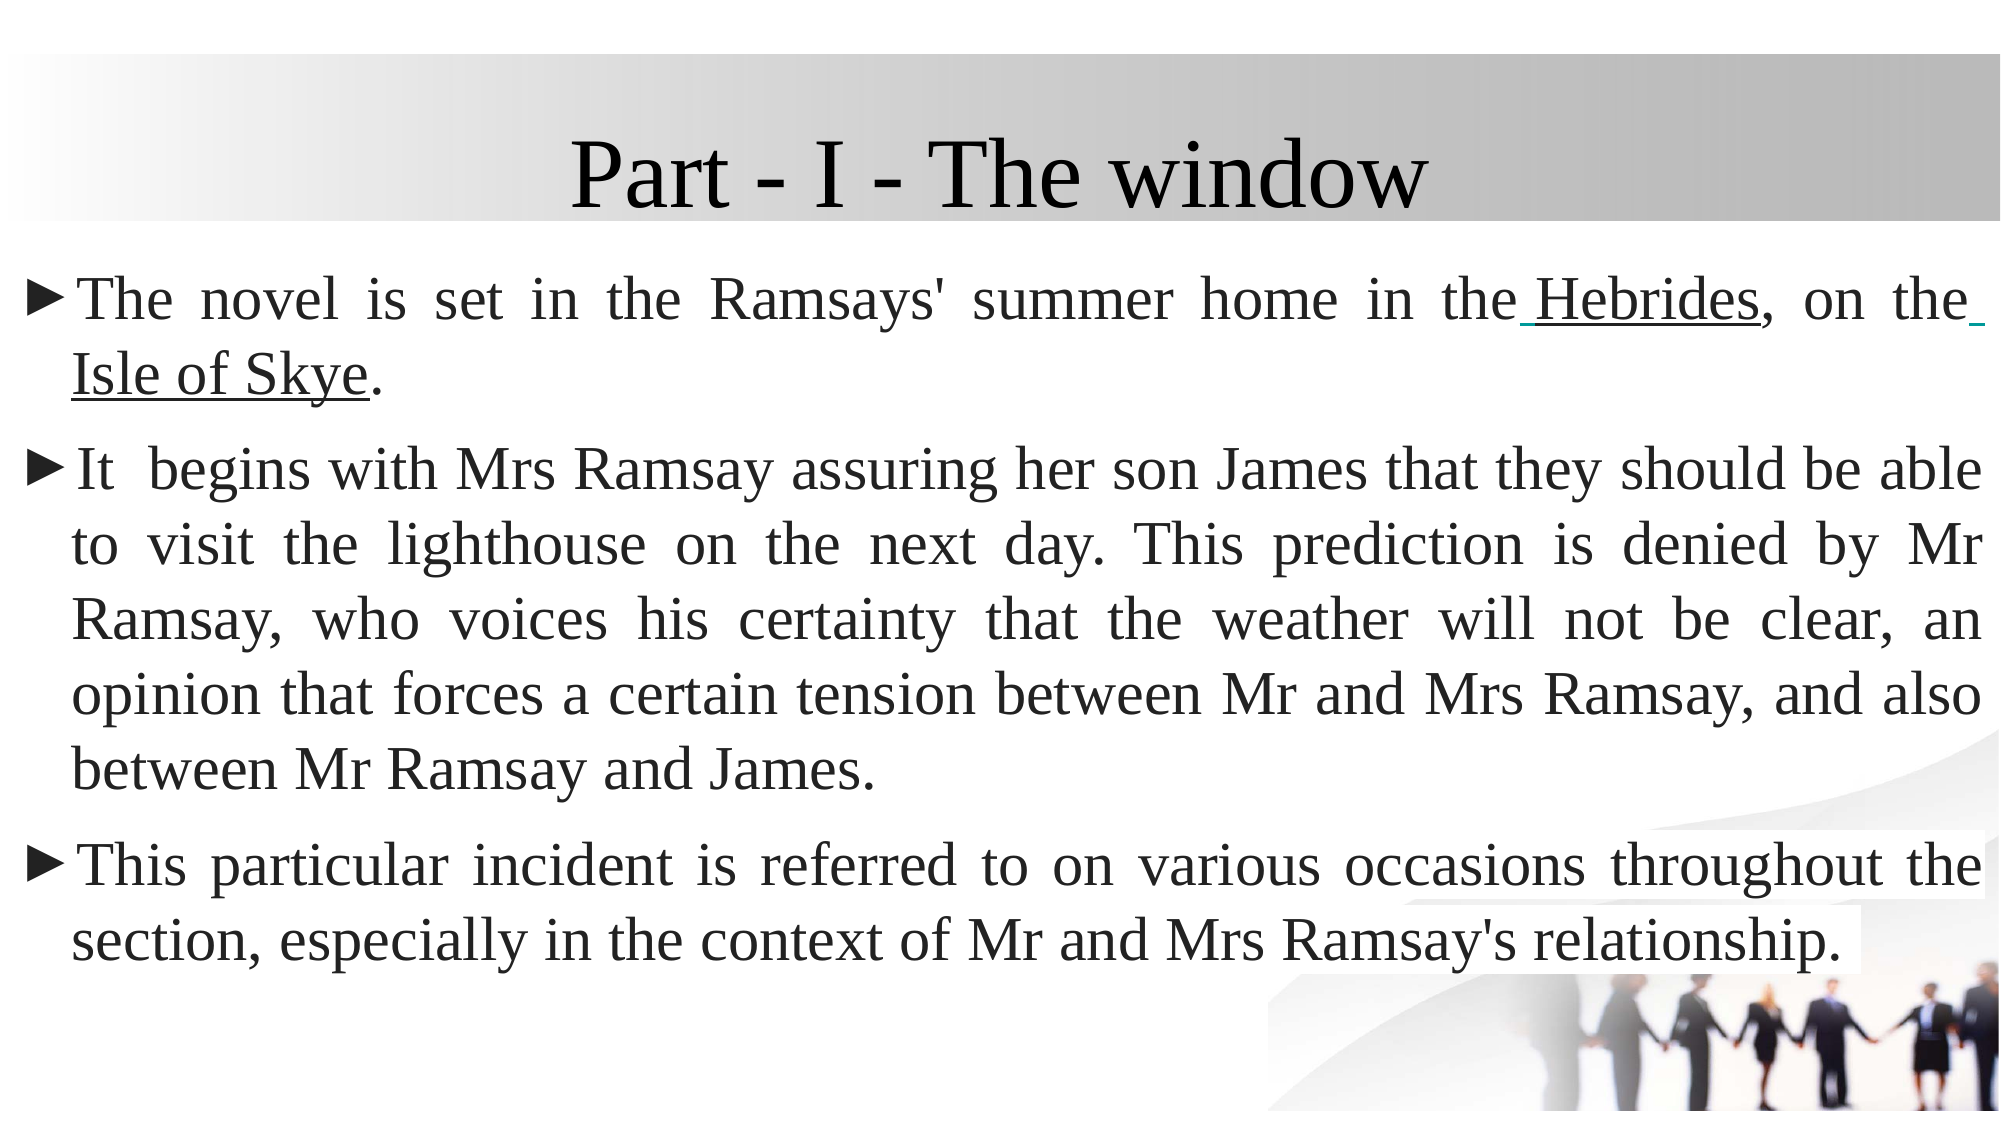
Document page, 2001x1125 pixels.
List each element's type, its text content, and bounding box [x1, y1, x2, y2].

list The novel is set in the Ramsays' summer home in the Hebrides, on the Isle of Skye. It begins with Mrs Ramsay assuring her son James that they should be able to visit the lighthouse on the next day. This prediction is denied by Mr Ramsay, who voices his certainty that the weather will not be clear, an opinion that forces a certain tension between Mr and Mrs Ramsay, and also between Mr Ramsay and James. This particular incident is referred to on various occasions throughout the section, especially in the context of Mr and Mrs Ramsay's relationship. [0, 248, 2000, 1125]
title Part - I - The window [294, 99, 1706, 248]
